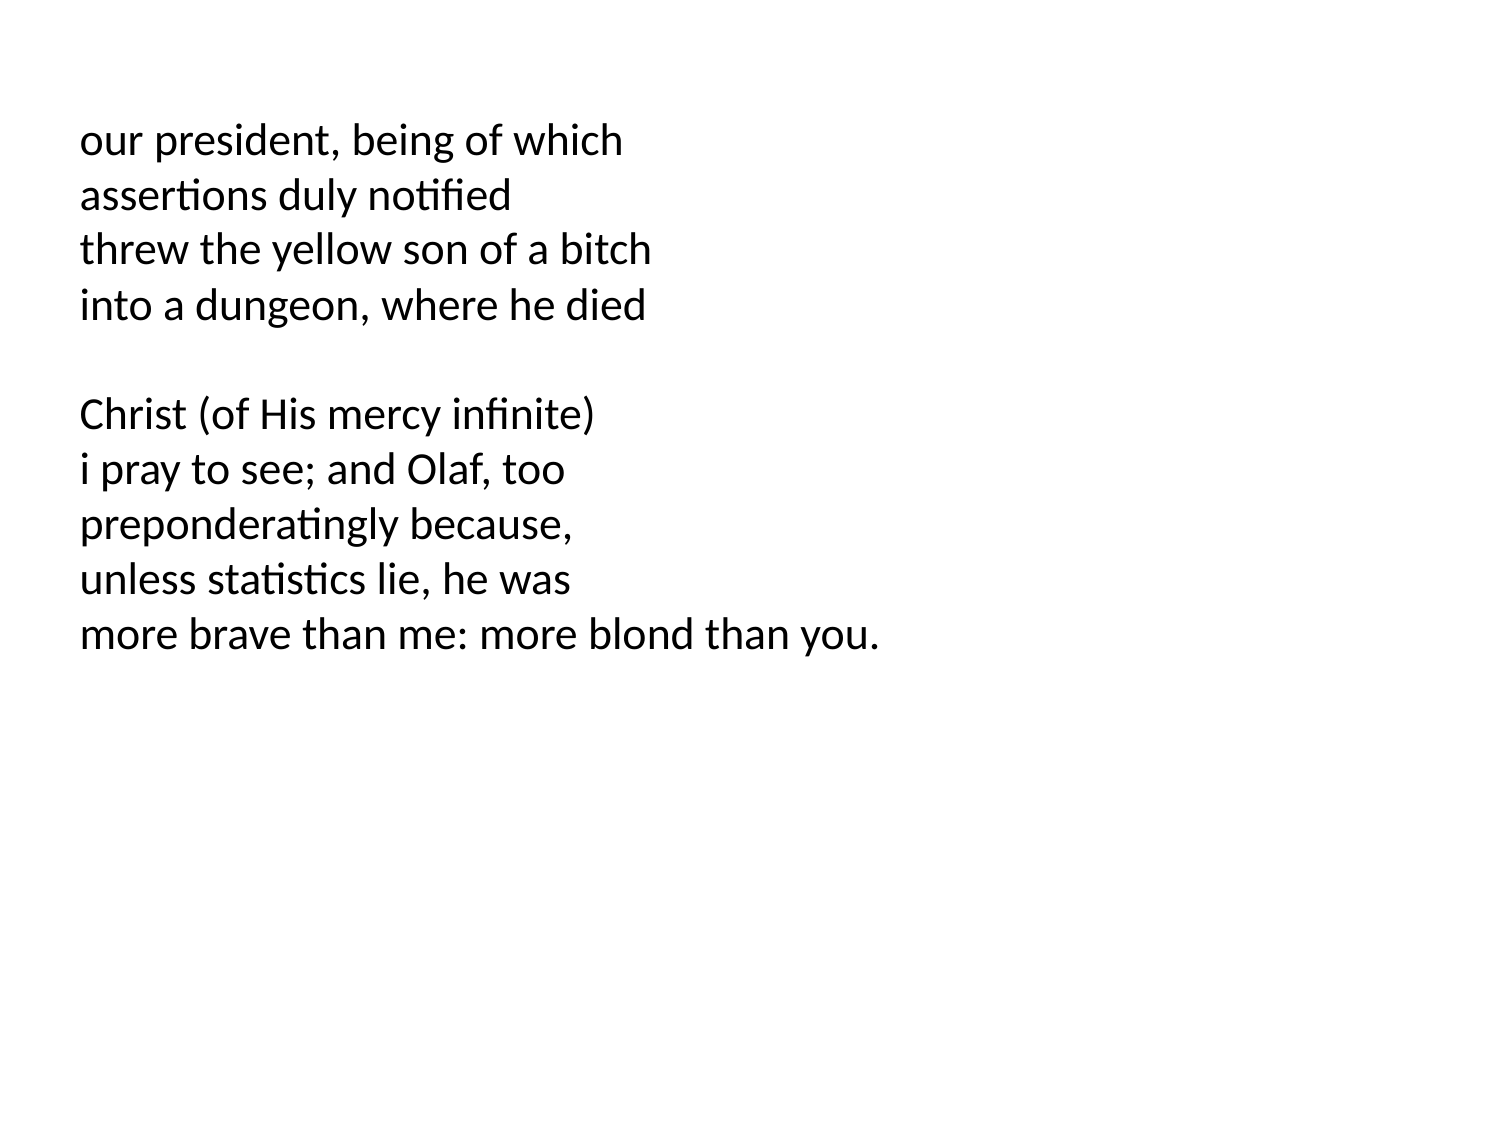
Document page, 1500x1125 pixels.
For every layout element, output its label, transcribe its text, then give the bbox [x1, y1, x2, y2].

text_box our president, being of which assertions duly notified threw the yellow son of a bitch into a dungeon, where he died Christ (of His mercy infinite) i pray to see; and Olaf, too preponderatingly because, unless statistics lie, he was more brave than me: more blond than you. [64, 101, 1365, 667]
